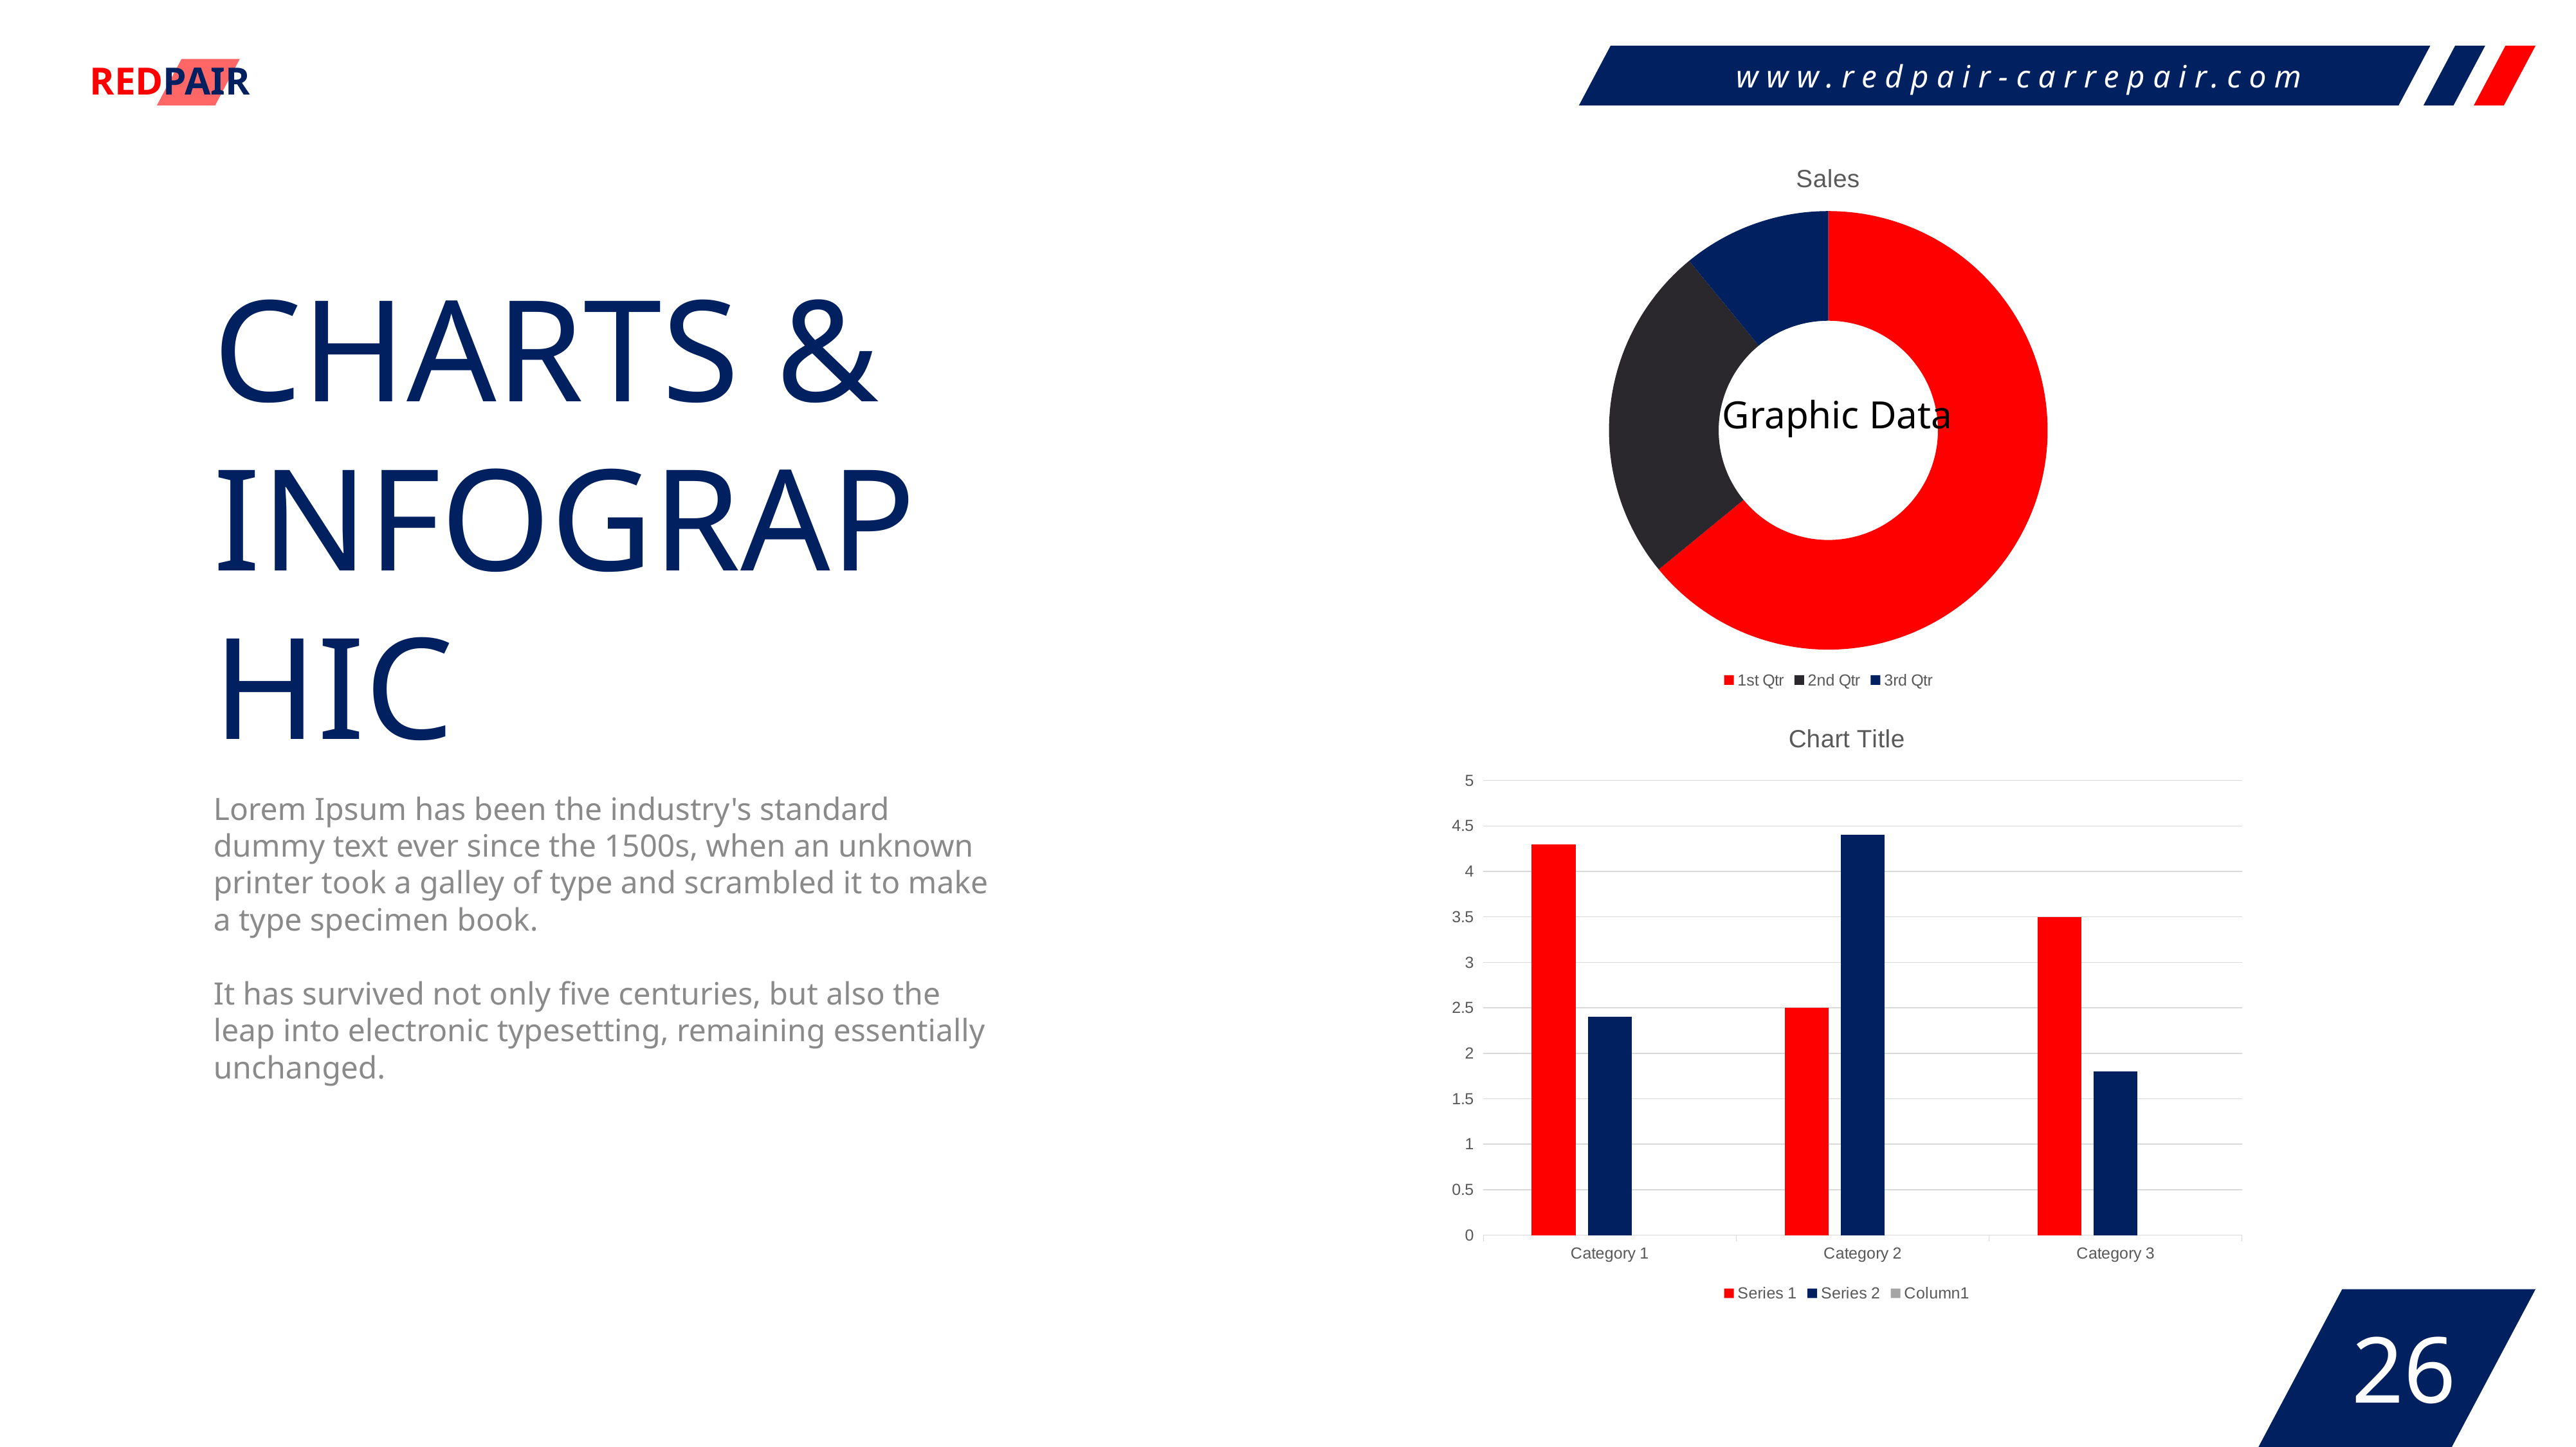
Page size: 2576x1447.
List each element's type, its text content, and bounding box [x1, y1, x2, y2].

text_box 26 [2322, 1307, 2485, 1426]
text_box www.redpair-carrepair.com [1731, 52, 2474, 99]
text_box [2423, 99, 2457, 105]
text_box [2332, 1289, 2536, 1384]
text_box REDPAIR [85, 26, 292, 139]
text_box [1578, 46, 2431, 105]
text_box [2258, 1327, 2463, 1447]
text_box [2474, 46, 2536, 105]
chart [1463, 140, 2193, 693]
text_box CHARTS & INFOGRAPHIC [208, 256, 1004, 773]
chart [1435, 699, 2259, 1306]
text_box Lorem Ipsum has been the industry's standard dummy text ever since the 1500s, when an unknown printer took a galley of type and scrambled it to make a type specimen book. It has survived not only five centuries, but also the leap into electronic typesetting, remaining essentially unchanged. [208, 784, 1004, 1090]
text_box [2451, 46, 2485, 68]
